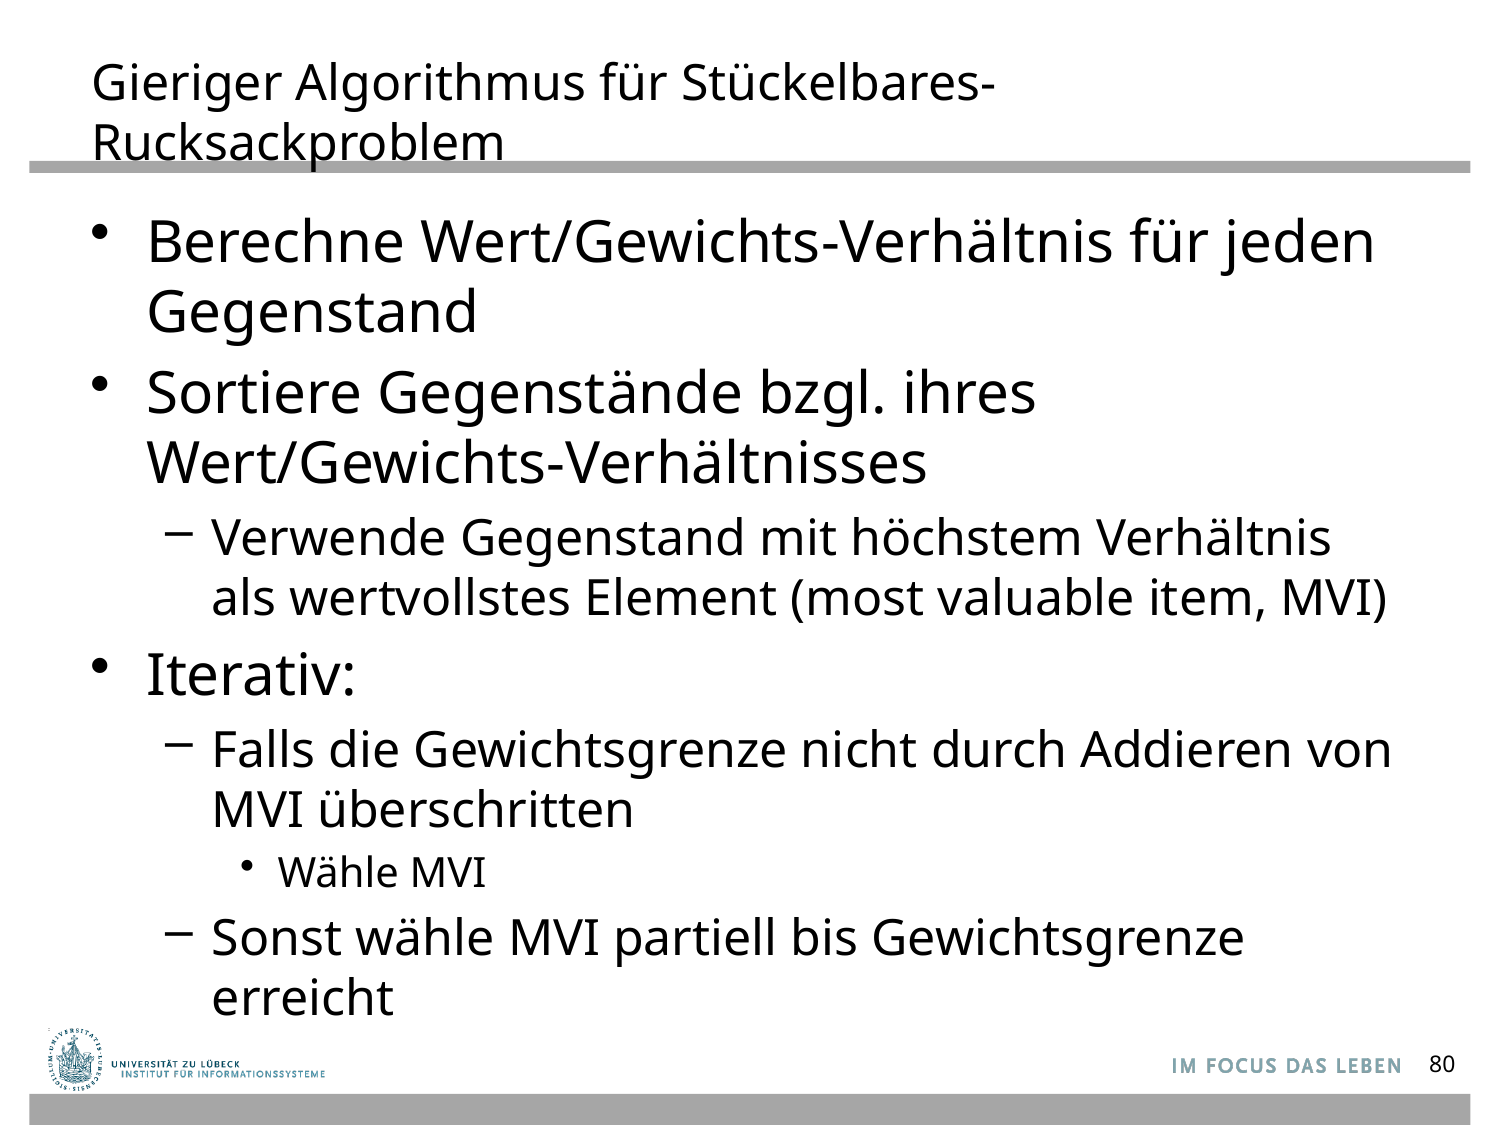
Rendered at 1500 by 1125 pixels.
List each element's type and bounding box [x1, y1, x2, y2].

title [76, 42, 1427, 126]
slide_number [1305, 1050, 1471, 1083]
picture [1173, 1058, 1305, 1073]
list [75, 196, 1425, 1012]
